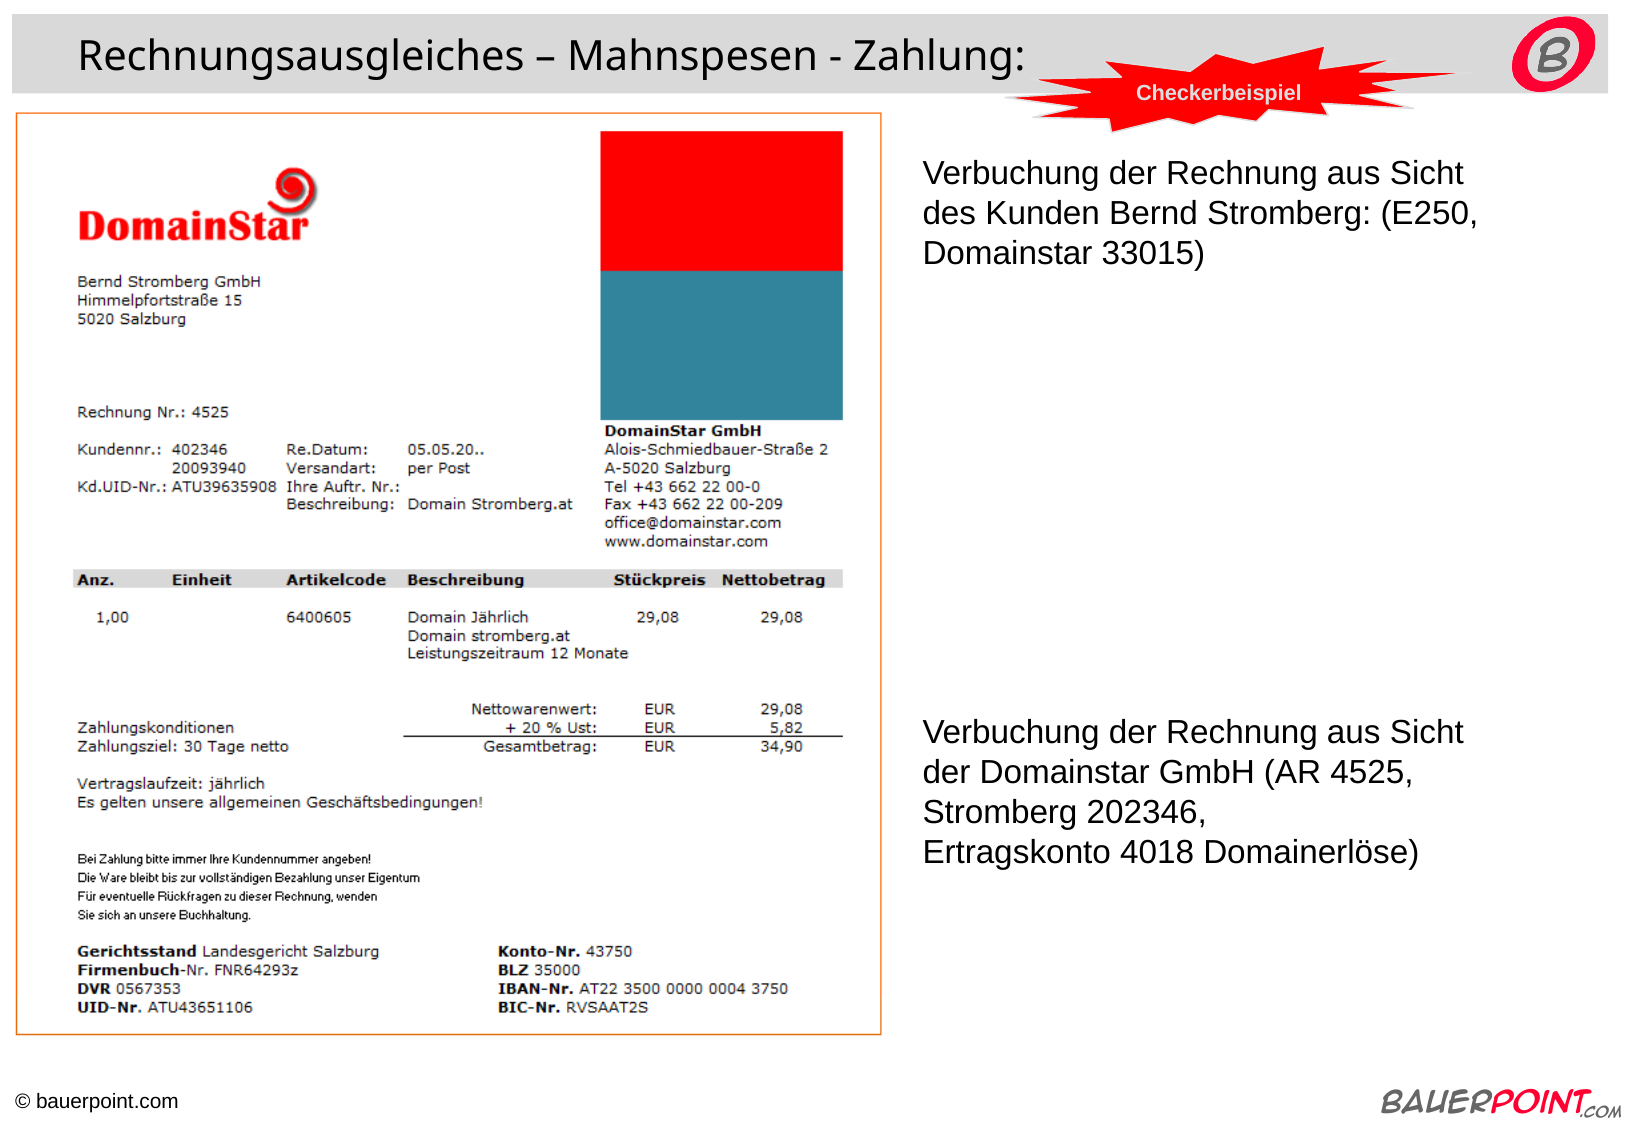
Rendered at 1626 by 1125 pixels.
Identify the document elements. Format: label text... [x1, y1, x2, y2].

picture [8, 105, 895, 1046]
text_box Verbuchung der Rechnung aus Sicht des Kunden Bernd Stromberg: (E250, Domainstar 33015) Verbuchung der Rechnung aus Sicht der Domainstar GmbH (AR 4525, Stromberg 202346, Ertragskonto 4018 Domainerlöse) [907, 143, 1504, 877]
text_box Checkerbeispiel [1005, 45, 1473, 133]
picture [1381, 1082, 1621, 1118]
text_box Rechnungsausgleiches – Mahnspesen - Zahlung: [62, 21, 1042, 87]
picture [1504, 8, 1602, 102]
